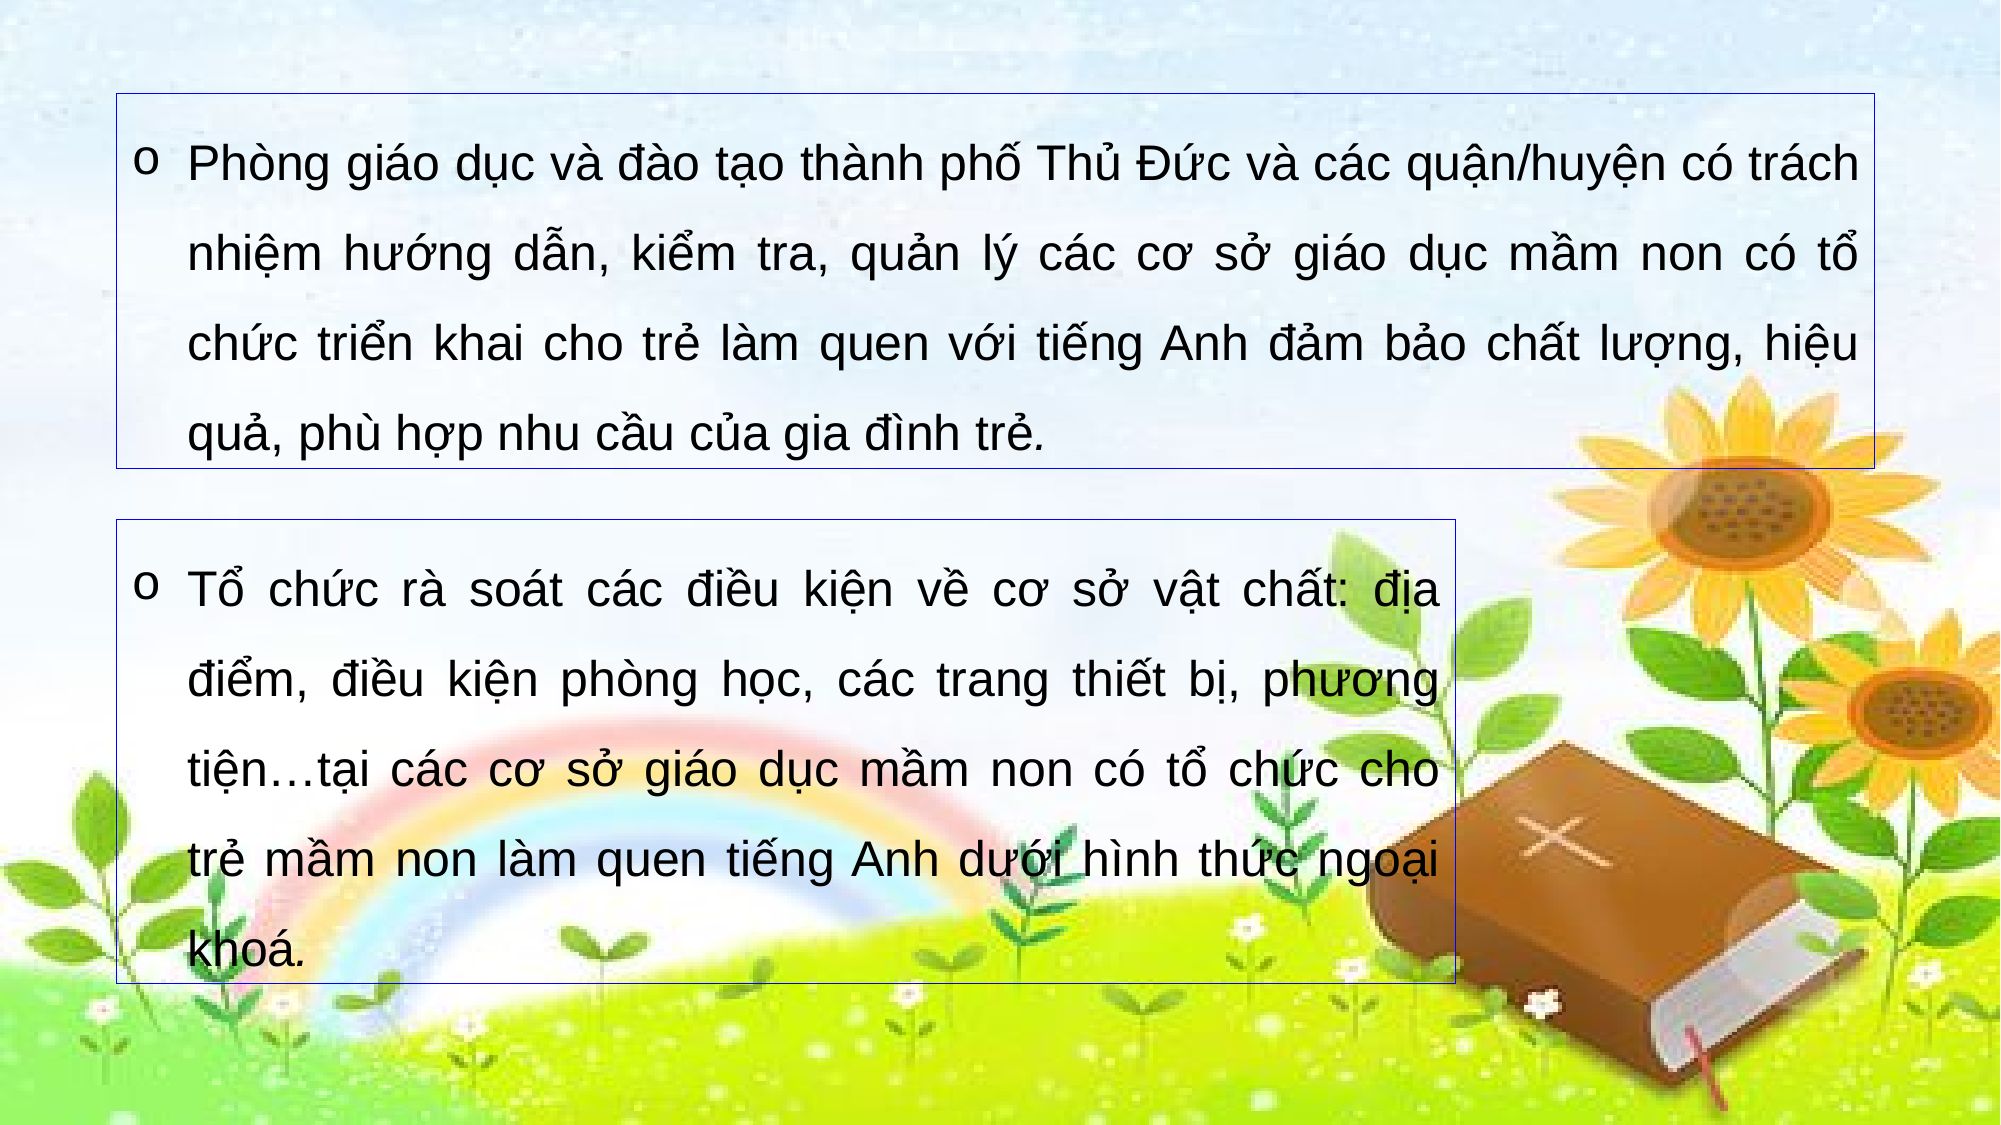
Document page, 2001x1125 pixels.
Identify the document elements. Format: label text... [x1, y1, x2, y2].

text_box Phòng giáo dục và đào tạo thành phố Thủ Đức và các quận/huyện có trách nhiệm hướng dẫn, kiểm tra, quản lý các cơ sở giáo dục mầm non có tổ chức triển khai cho trẻ làm quen với tiếng Anh đảm bảo chất lượng, hiệu quả, phù hợp nhu cầu của gia đình trẻ. [116, 93, 1875, 469]
text_box Tổ chức rà soát các điều kiện về cơ sở vật chất: địa điểm, điều kiện phòng học, các trang thiết bị, phương tiện…tại các cơ sở giáo dục mầm non có tổ chức cho trẻ mầm non làm quen tiếng Anh dưới hình thức ngoại khoá. [116, 519, 1456, 984]
picture [0, 0, 2001, 1125]
